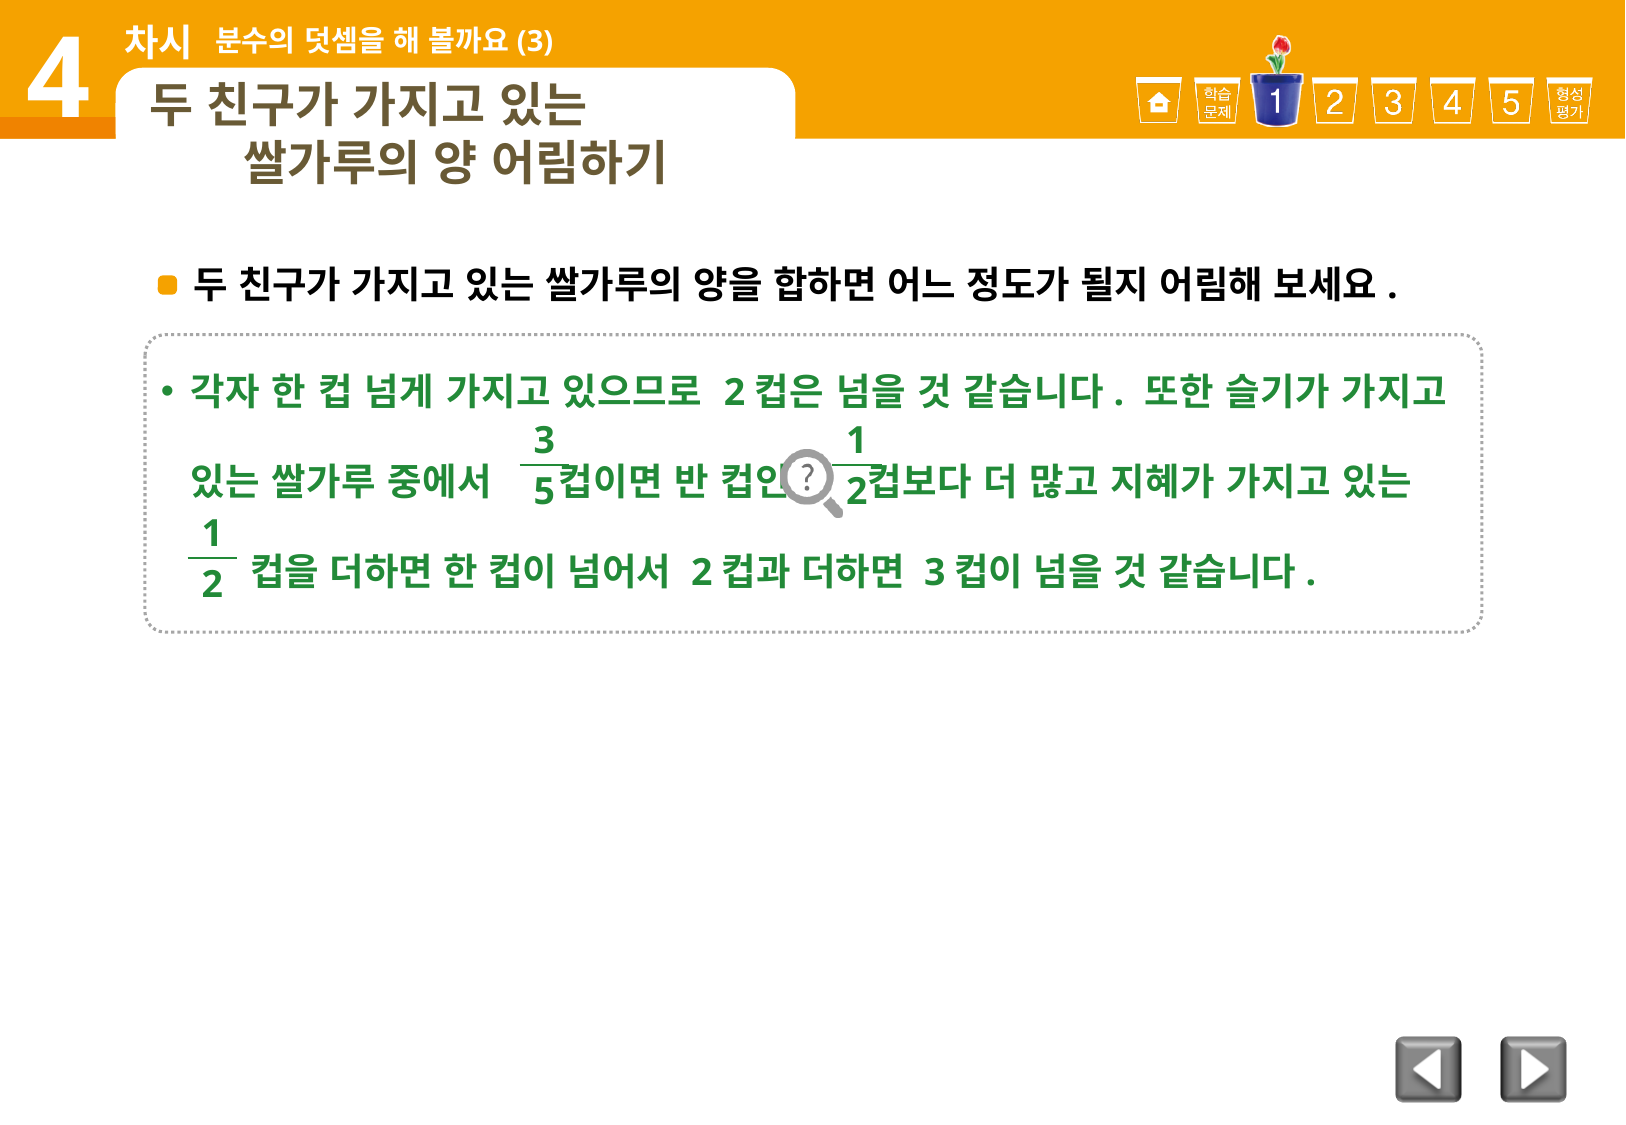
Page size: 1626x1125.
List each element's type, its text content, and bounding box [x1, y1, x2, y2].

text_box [144, 253, 1485, 633]
text_box 두 친구가 가지고 있는 쌀가루의 양 어림하기 [113, 67, 799, 198]
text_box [1130, 30, 1615, 150]
picture [780, 448, 843, 518]
picture [1499, 1034, 1569, 1105]
picture [1392, 1034, 1463, 1105]
